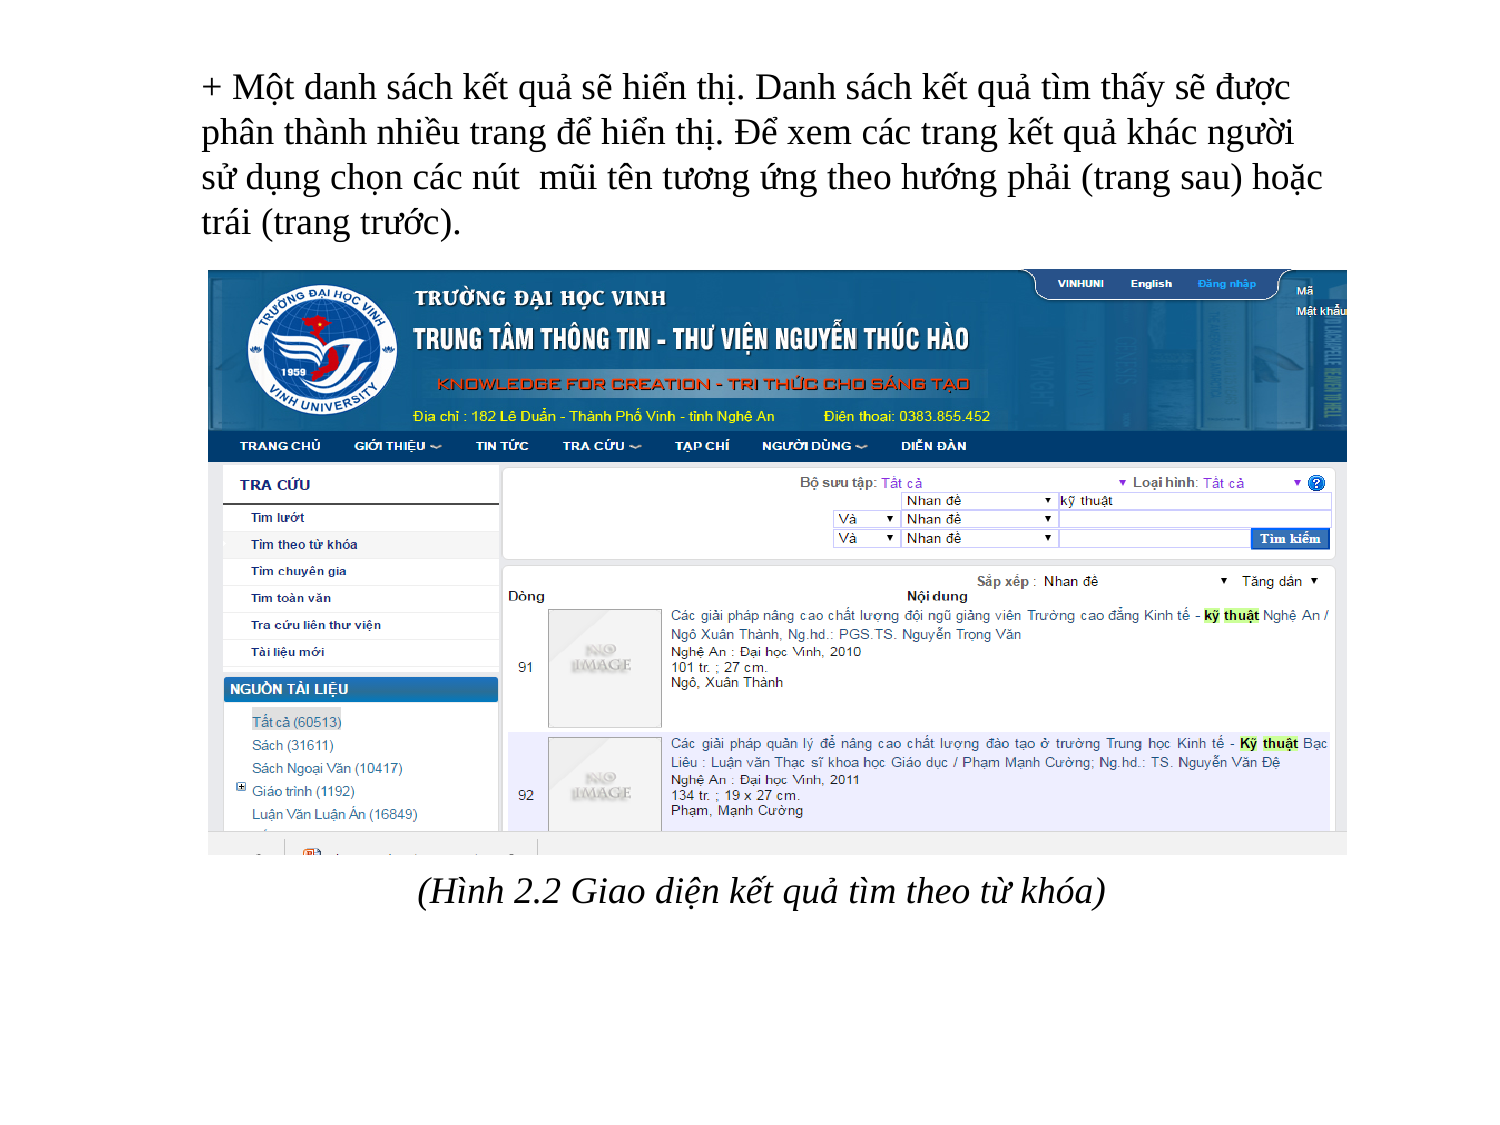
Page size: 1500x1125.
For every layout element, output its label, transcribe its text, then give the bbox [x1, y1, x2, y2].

text_box + Một danh sách kết quả sẽ hiển thị. Danh sách kết quả tìm thấy sẽ được phân thành nhiều trang để hiển thị. Để xem các trang kết quả khác người sử dụng chọn các nút mũi tên tương ứng theo hướng phải (trang sau) hoặc trái (trang trước). [186, 54, 1345, 1015]
text_box (Hình 2.2 Giao diện kết quả tìm theo từ khóa) [402, 863, 1153, 964]
picture [208, 268, 1347, 856]
